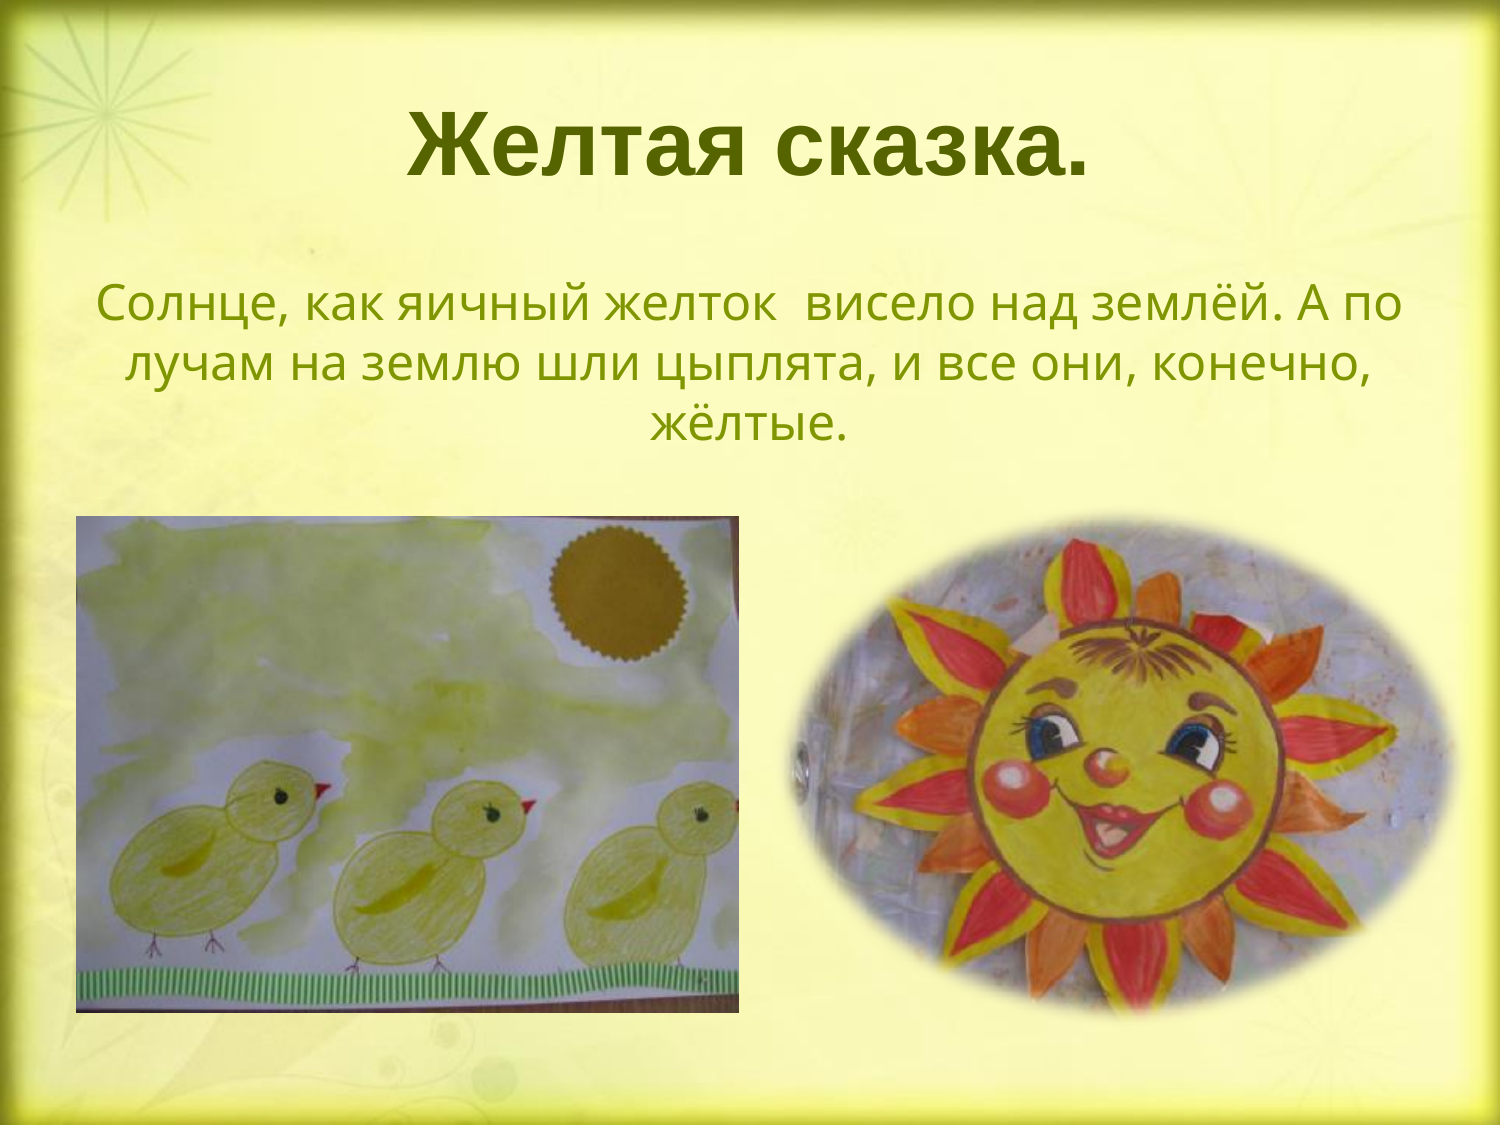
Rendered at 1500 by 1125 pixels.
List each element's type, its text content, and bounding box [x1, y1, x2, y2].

title Желтая сказка. [75, 45, 1425, 233]
picture [0, 0, 1500, 1125]
list Солнце, как яичный желток висело над землёй. А по лучам на землю шли цыплята, и все они, конечно, жёлтые. [75, 262, 1425, 1083]
